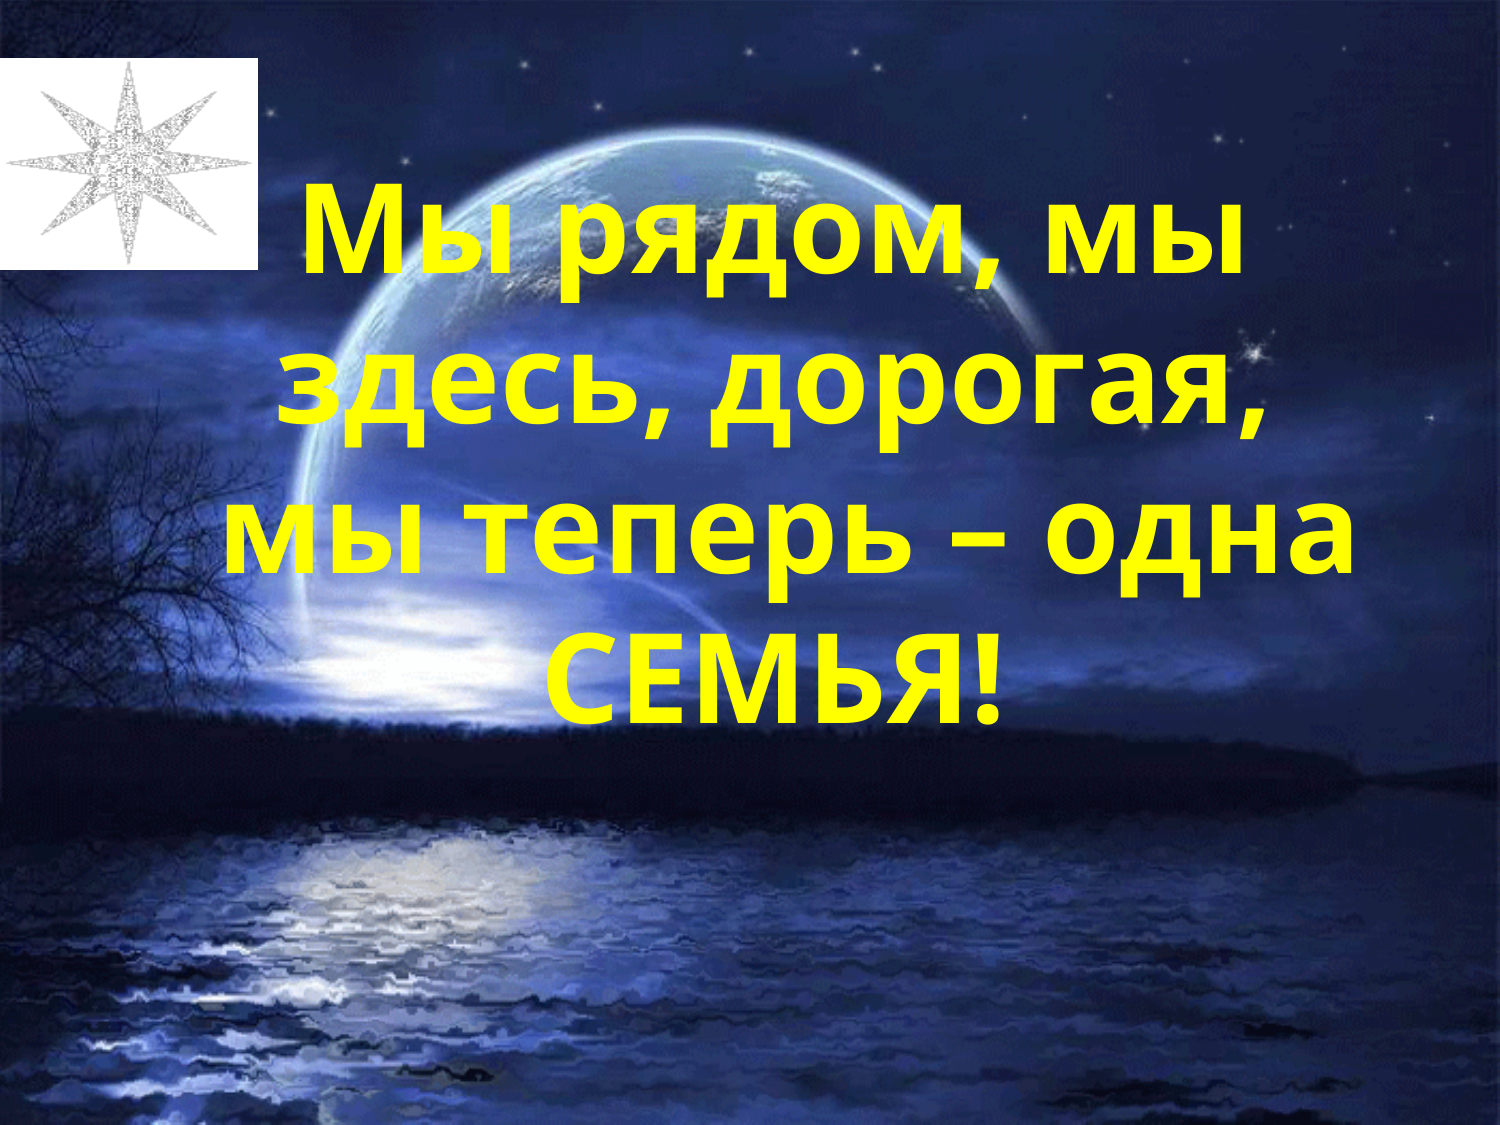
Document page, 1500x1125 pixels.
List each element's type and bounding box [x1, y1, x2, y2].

picture [0, 58, 258, 270]
list [0, 0, 1500, 1125]
